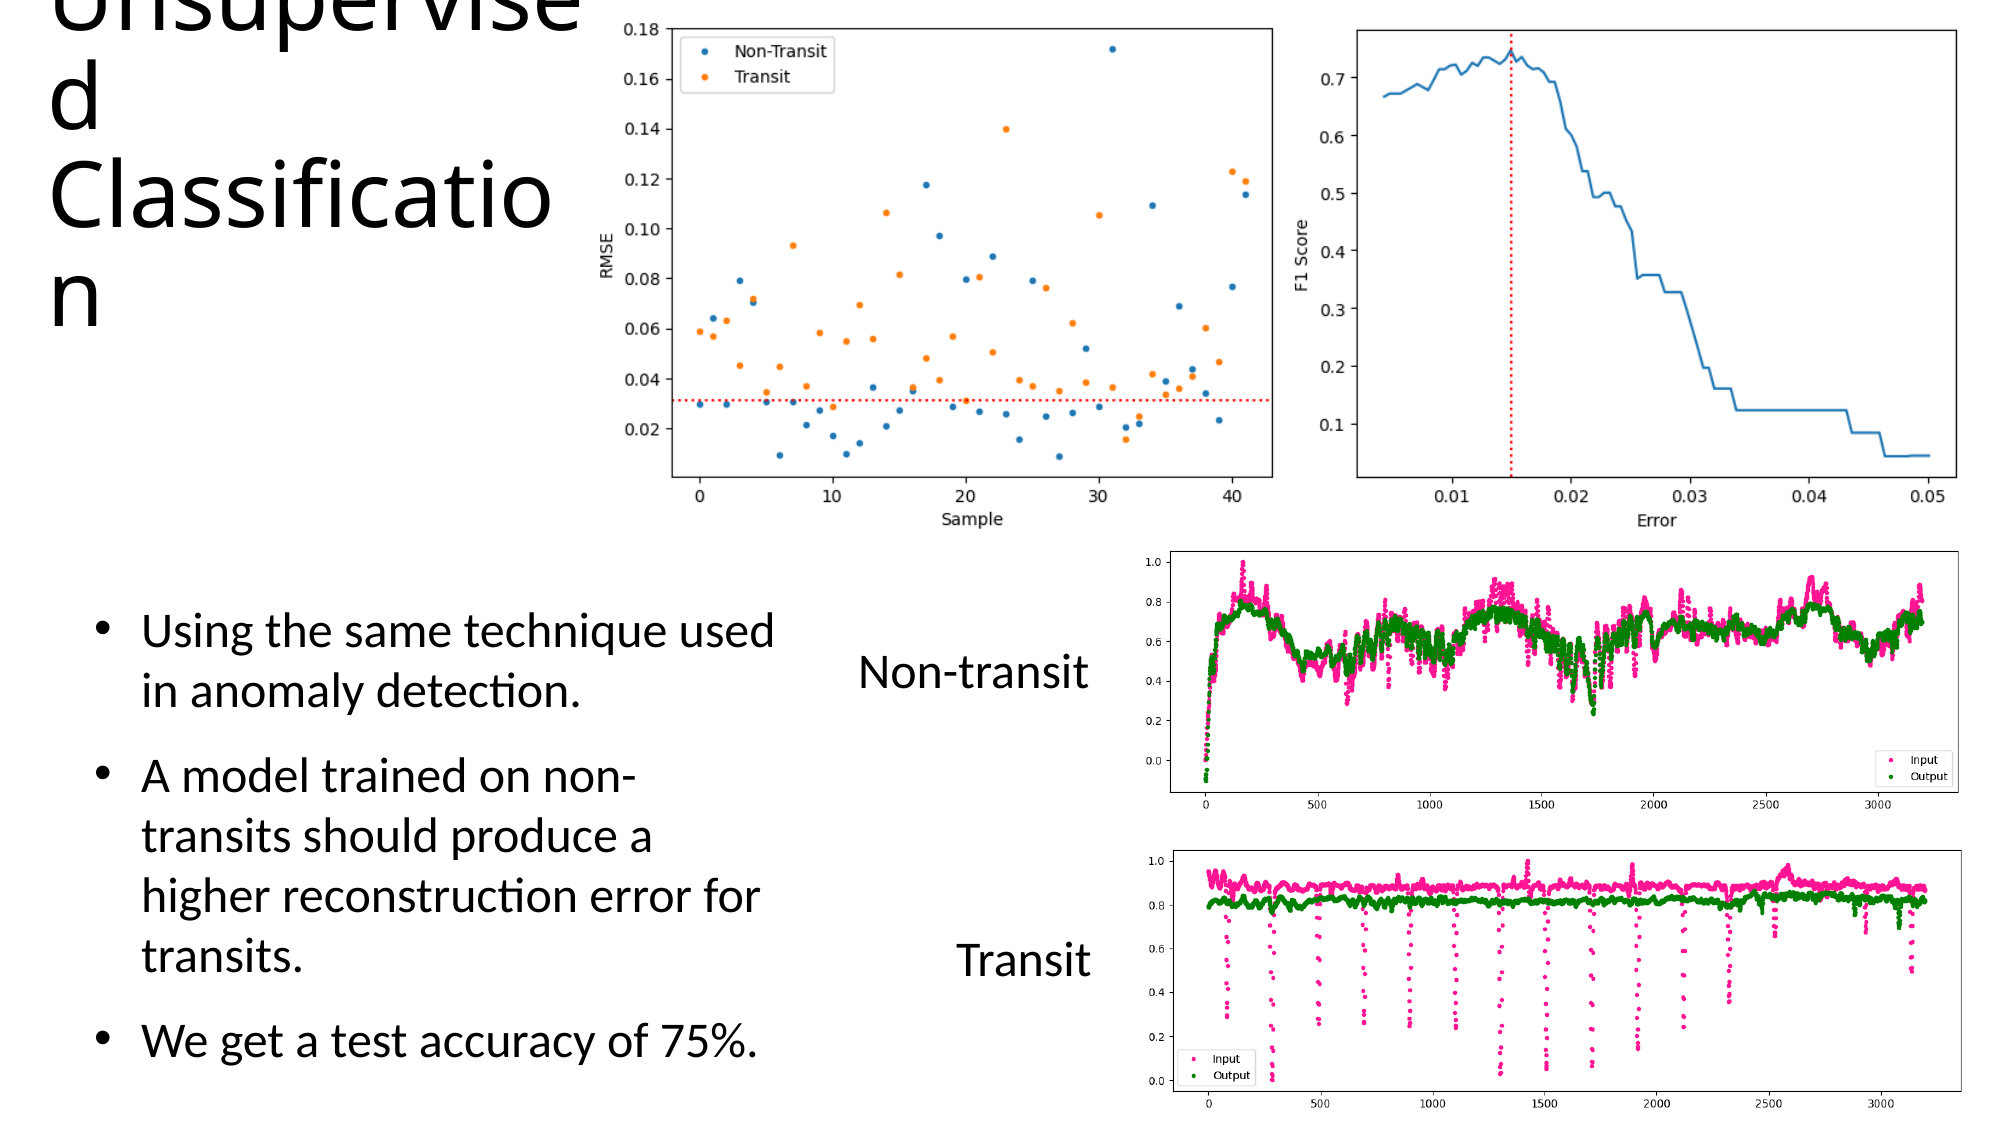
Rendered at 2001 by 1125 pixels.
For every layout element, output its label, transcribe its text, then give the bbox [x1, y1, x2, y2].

text_box Transit [941, 918, 1045, 994]
text_box Using the same technique used in anomaly detection. A model trained on non-transits should produce a higher reconstruction error for transits. We get a test accuracy of 75%. [79, 589, 792, 1075]
picture [587, 10, 2000, 1125]
text_box Non-transit [843, 631, 1042, 707]
title Unsupervised Classification [32, 21, 587, 277]
